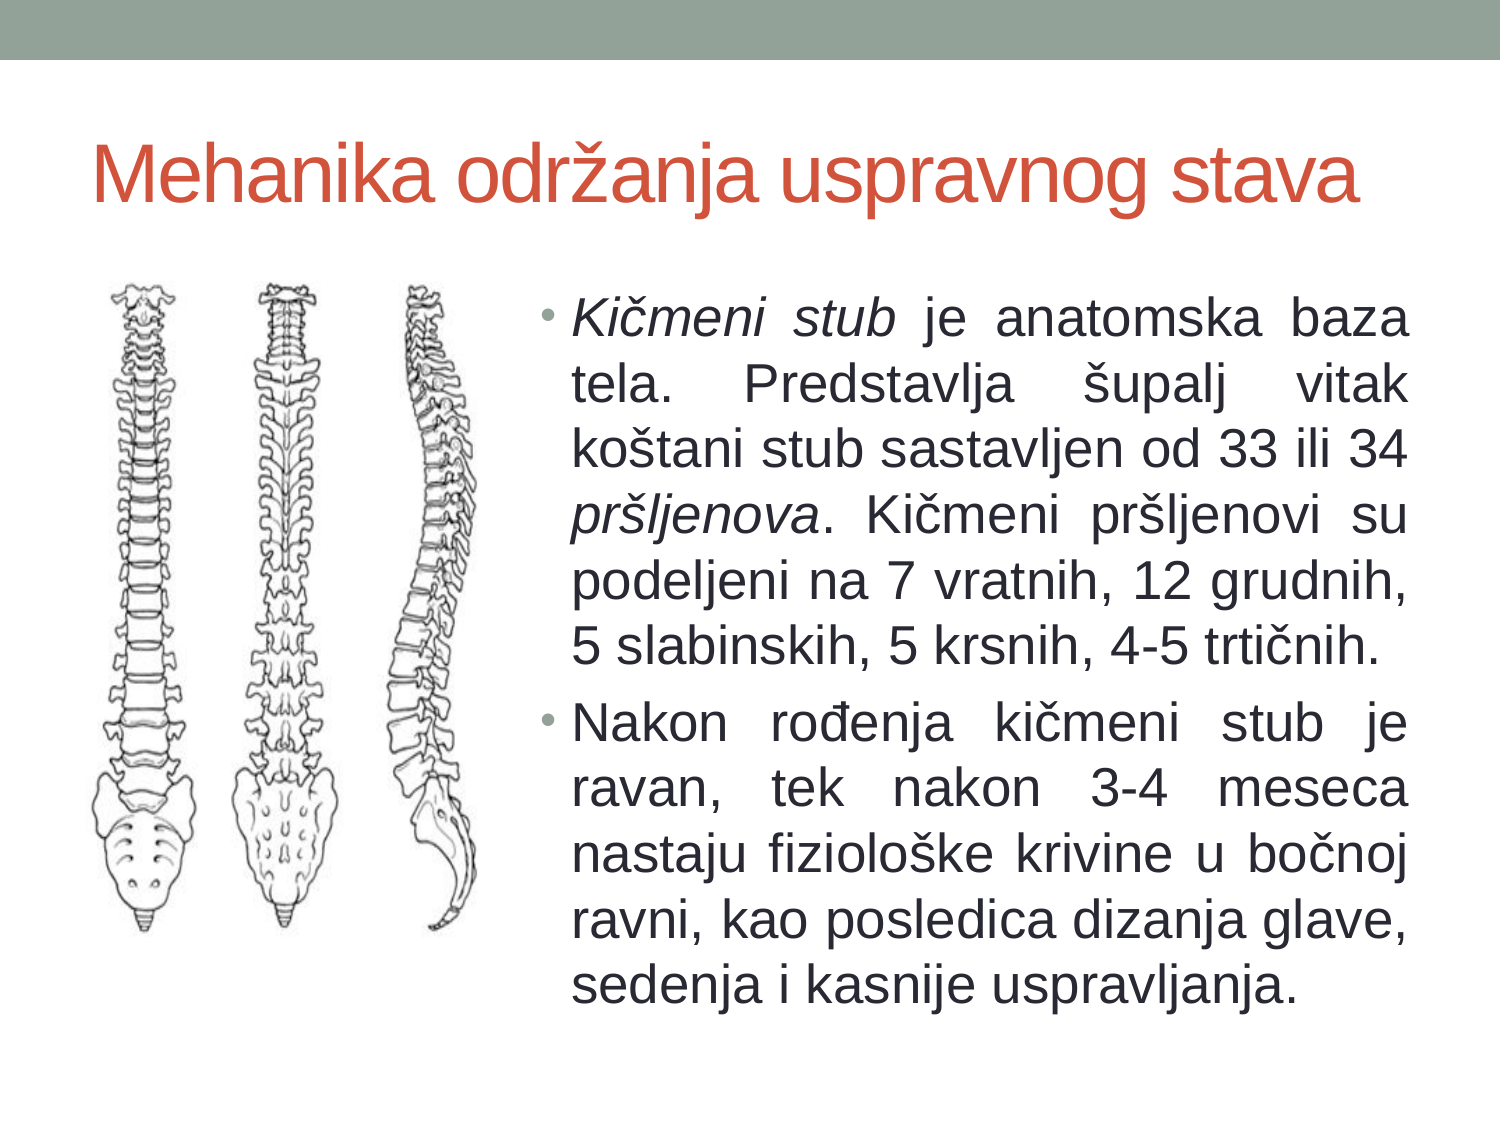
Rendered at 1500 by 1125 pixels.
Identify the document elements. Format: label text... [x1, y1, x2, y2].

list Kičmeni stub je anatomska baza tela. Predstavlja šupalj vitak koštani stub sastavljen od 33 ili 34 pršljenova. Kičmeni pršljenovi su podeljeni na 7 vratnih, 12 grudnih, 5 slabinskih, 5 krsnih, 4-5 trtičnih. Nakon rođenja kičmeni stub je ravan, tek nakon 3-4 meseca nastaju fiziološke krivine u bočnoj ravni, kao posledica dizanja glave, sedenja i kasnije uspravljanja. [525, 274, 1425, 1049]
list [64, 266, 526, 959]
title Mehanika održanja uspravnog stava [75, 87, 1425, 250]
